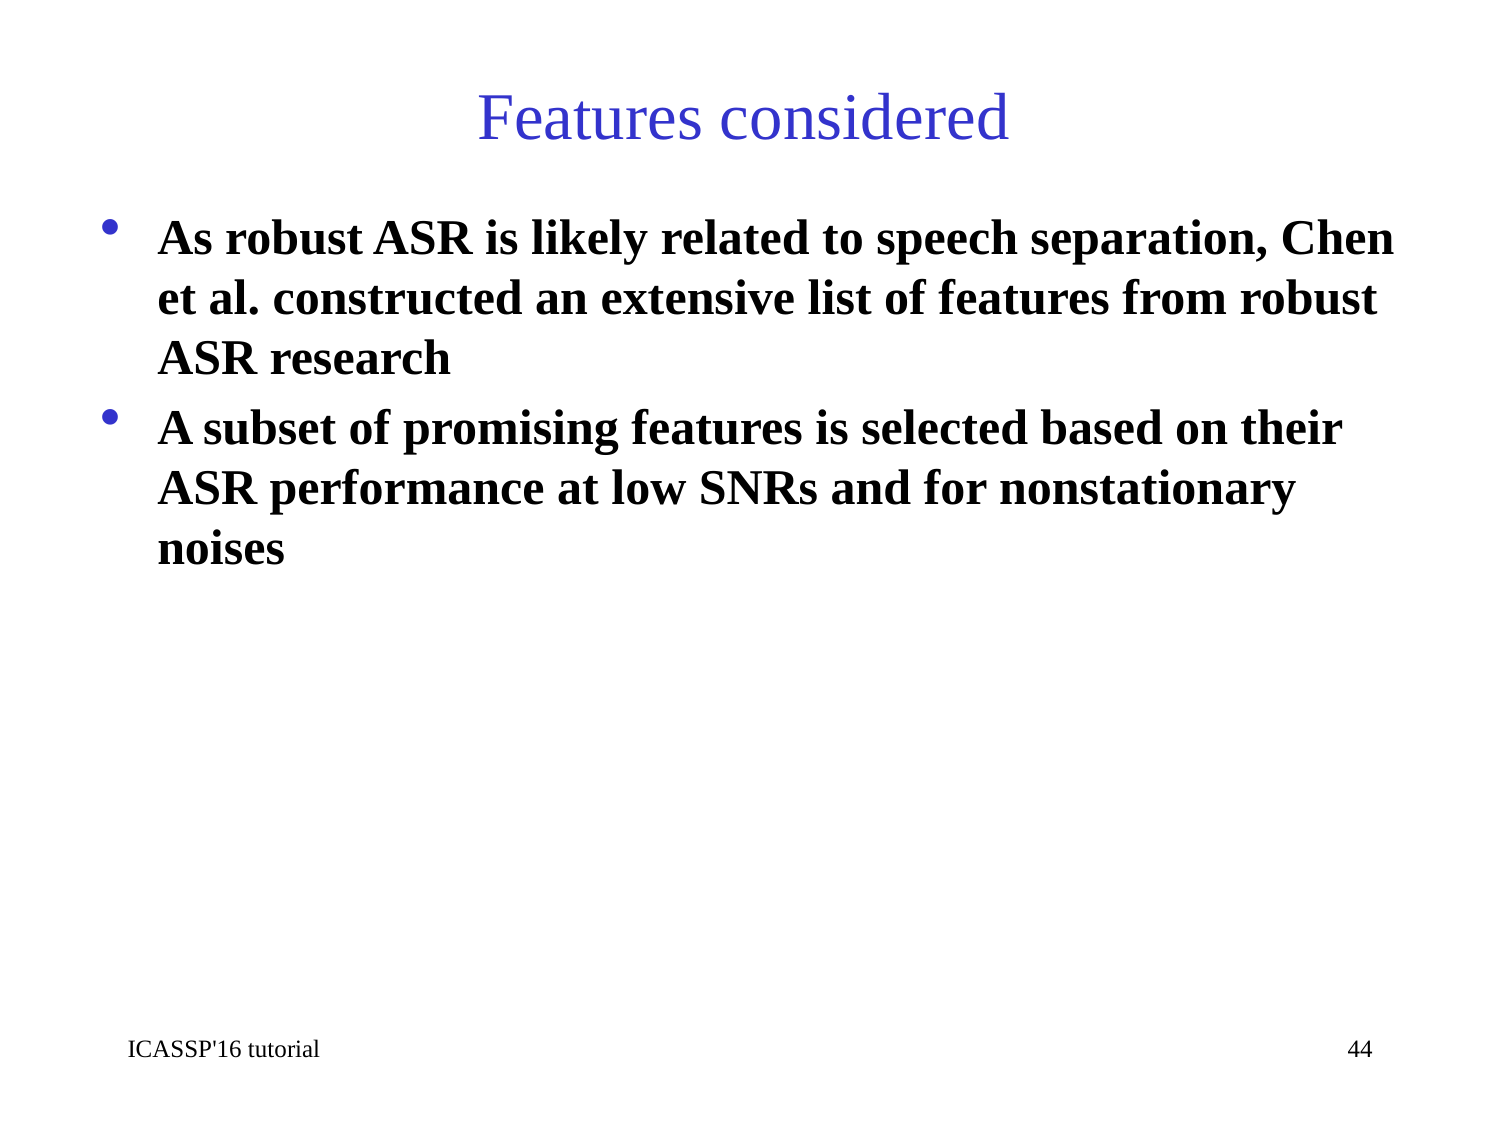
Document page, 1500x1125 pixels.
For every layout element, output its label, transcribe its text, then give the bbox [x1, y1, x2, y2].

list As robust ASR is likely related to speech separation, Chen et al. constructed an extensive list of features from robust ASR research A subset of promising features is selected based on their ASR performance at low SNRs and for nonstationary noises [85, 196, 1414, 1010]
slide_number 44 [1074, 1024, 1388, 1101]
slide_number ICASSP'16 tutorial [112, 1024, 426, 1101]
title Features considered [87, 62, 1400, 163]
